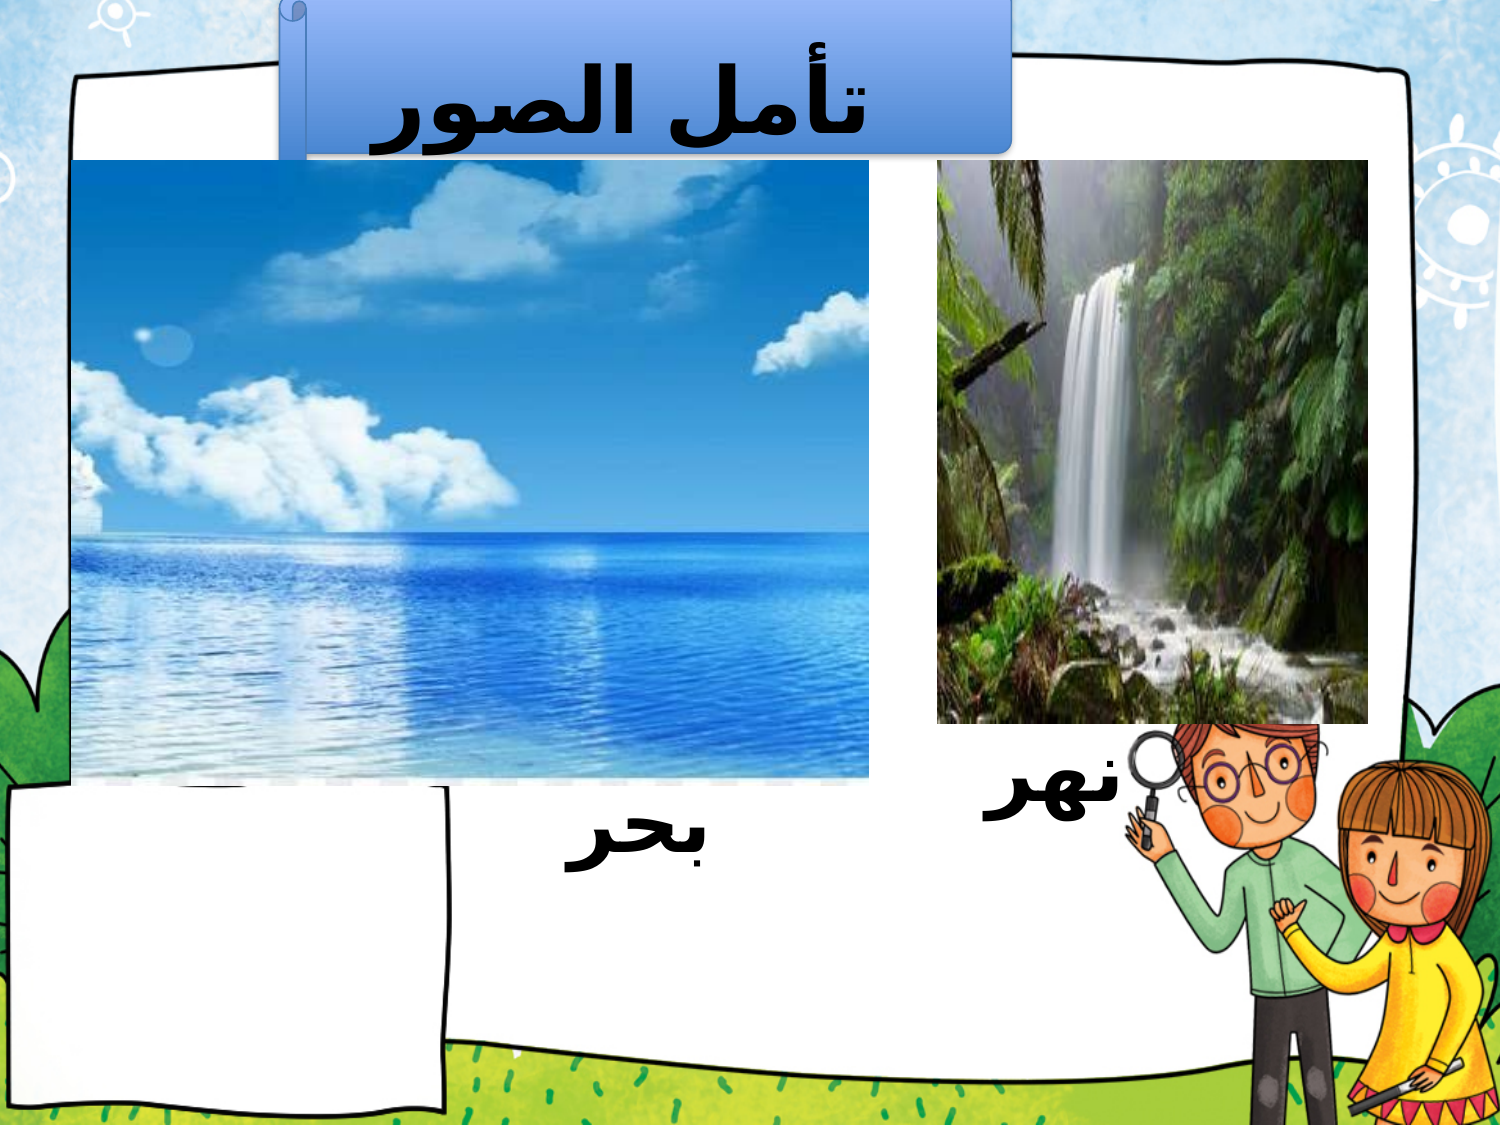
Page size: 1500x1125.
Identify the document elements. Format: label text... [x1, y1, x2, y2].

text_box [278, 0, 1013, 158]
text_box نهر [972, 733, 1209, 826]
text_box تأمل الصور الآتية: [359, 34, 1153, 269]
picture [0, 0, 1500, 1125]
text_box بحر [553, 762, 903, 877]
